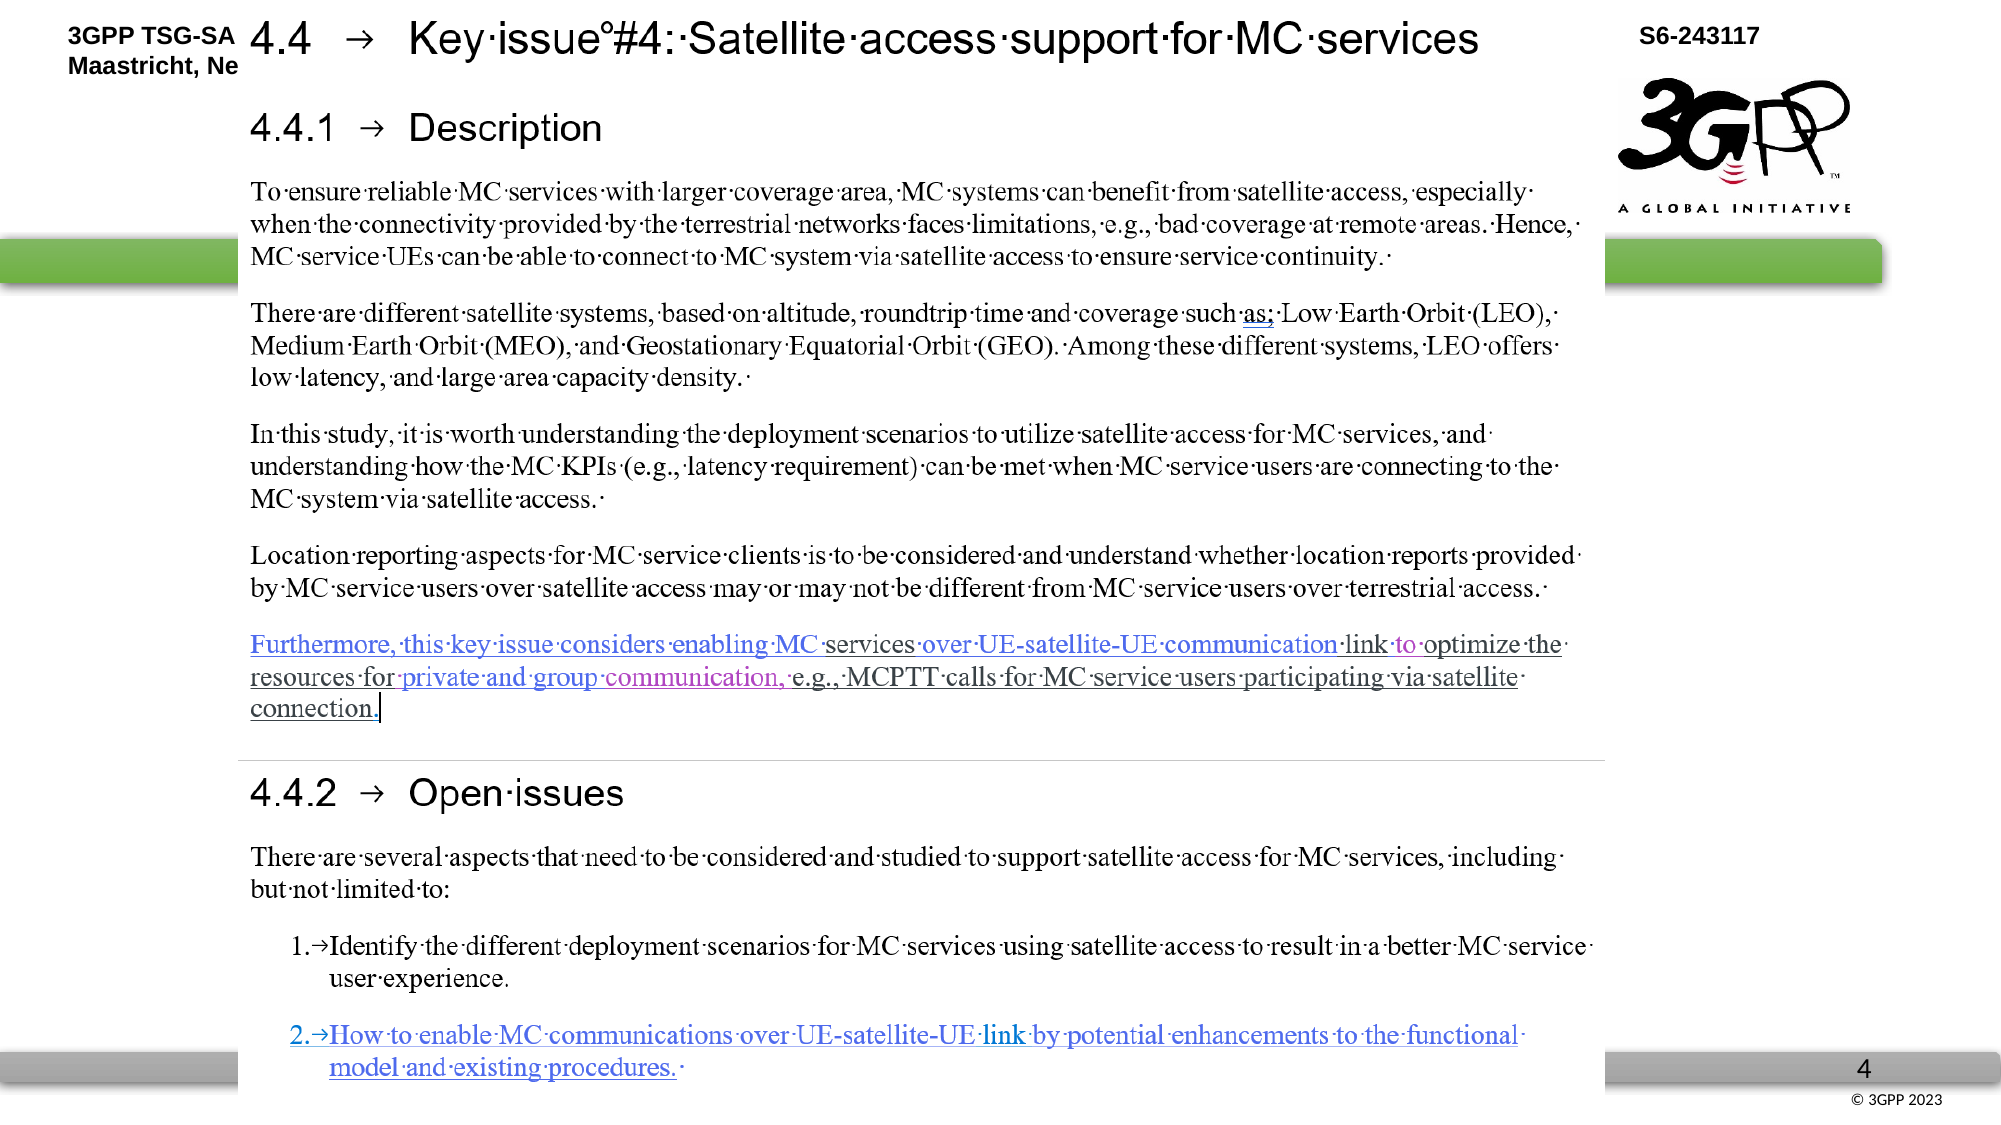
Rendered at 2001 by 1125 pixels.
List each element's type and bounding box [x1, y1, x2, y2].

picture [1618, 78, 1850, 213]
picture [238, 8, 1605, 1098]
